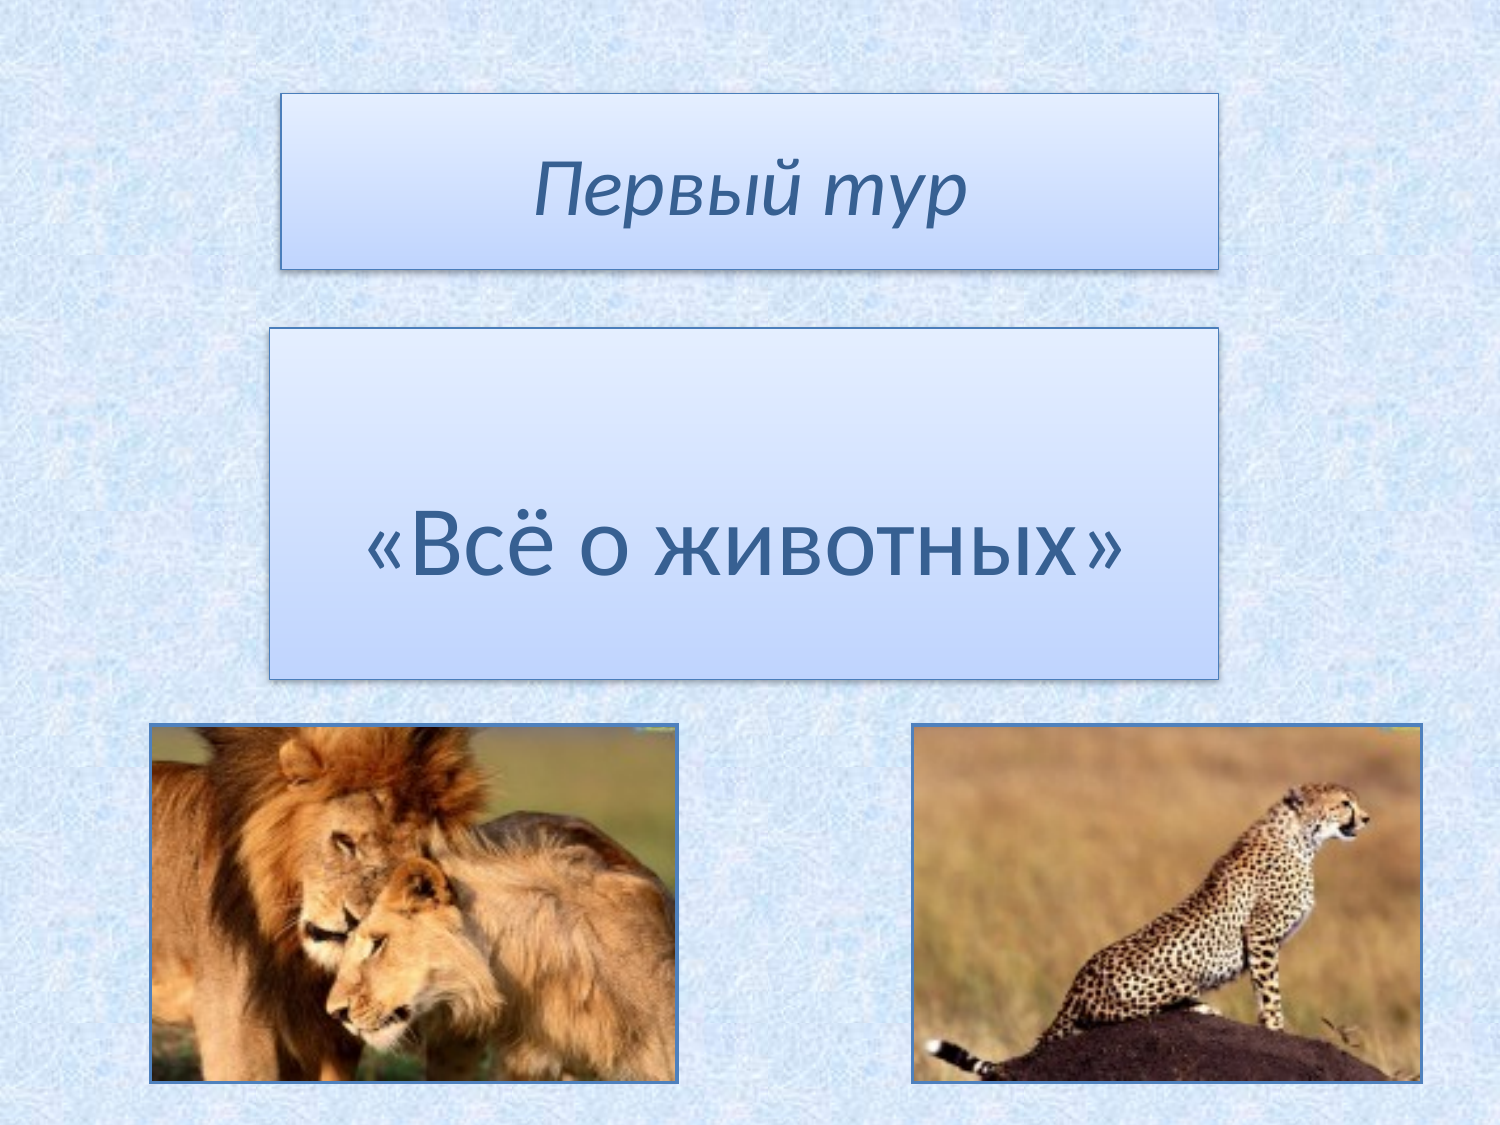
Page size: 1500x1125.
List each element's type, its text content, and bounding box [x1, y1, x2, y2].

picture [0, 0, 1500, 1125]
subtitle «Всё о животных» [269, 327, 1219, 680]
title Первый тур [280, 93, 1219, 270]
